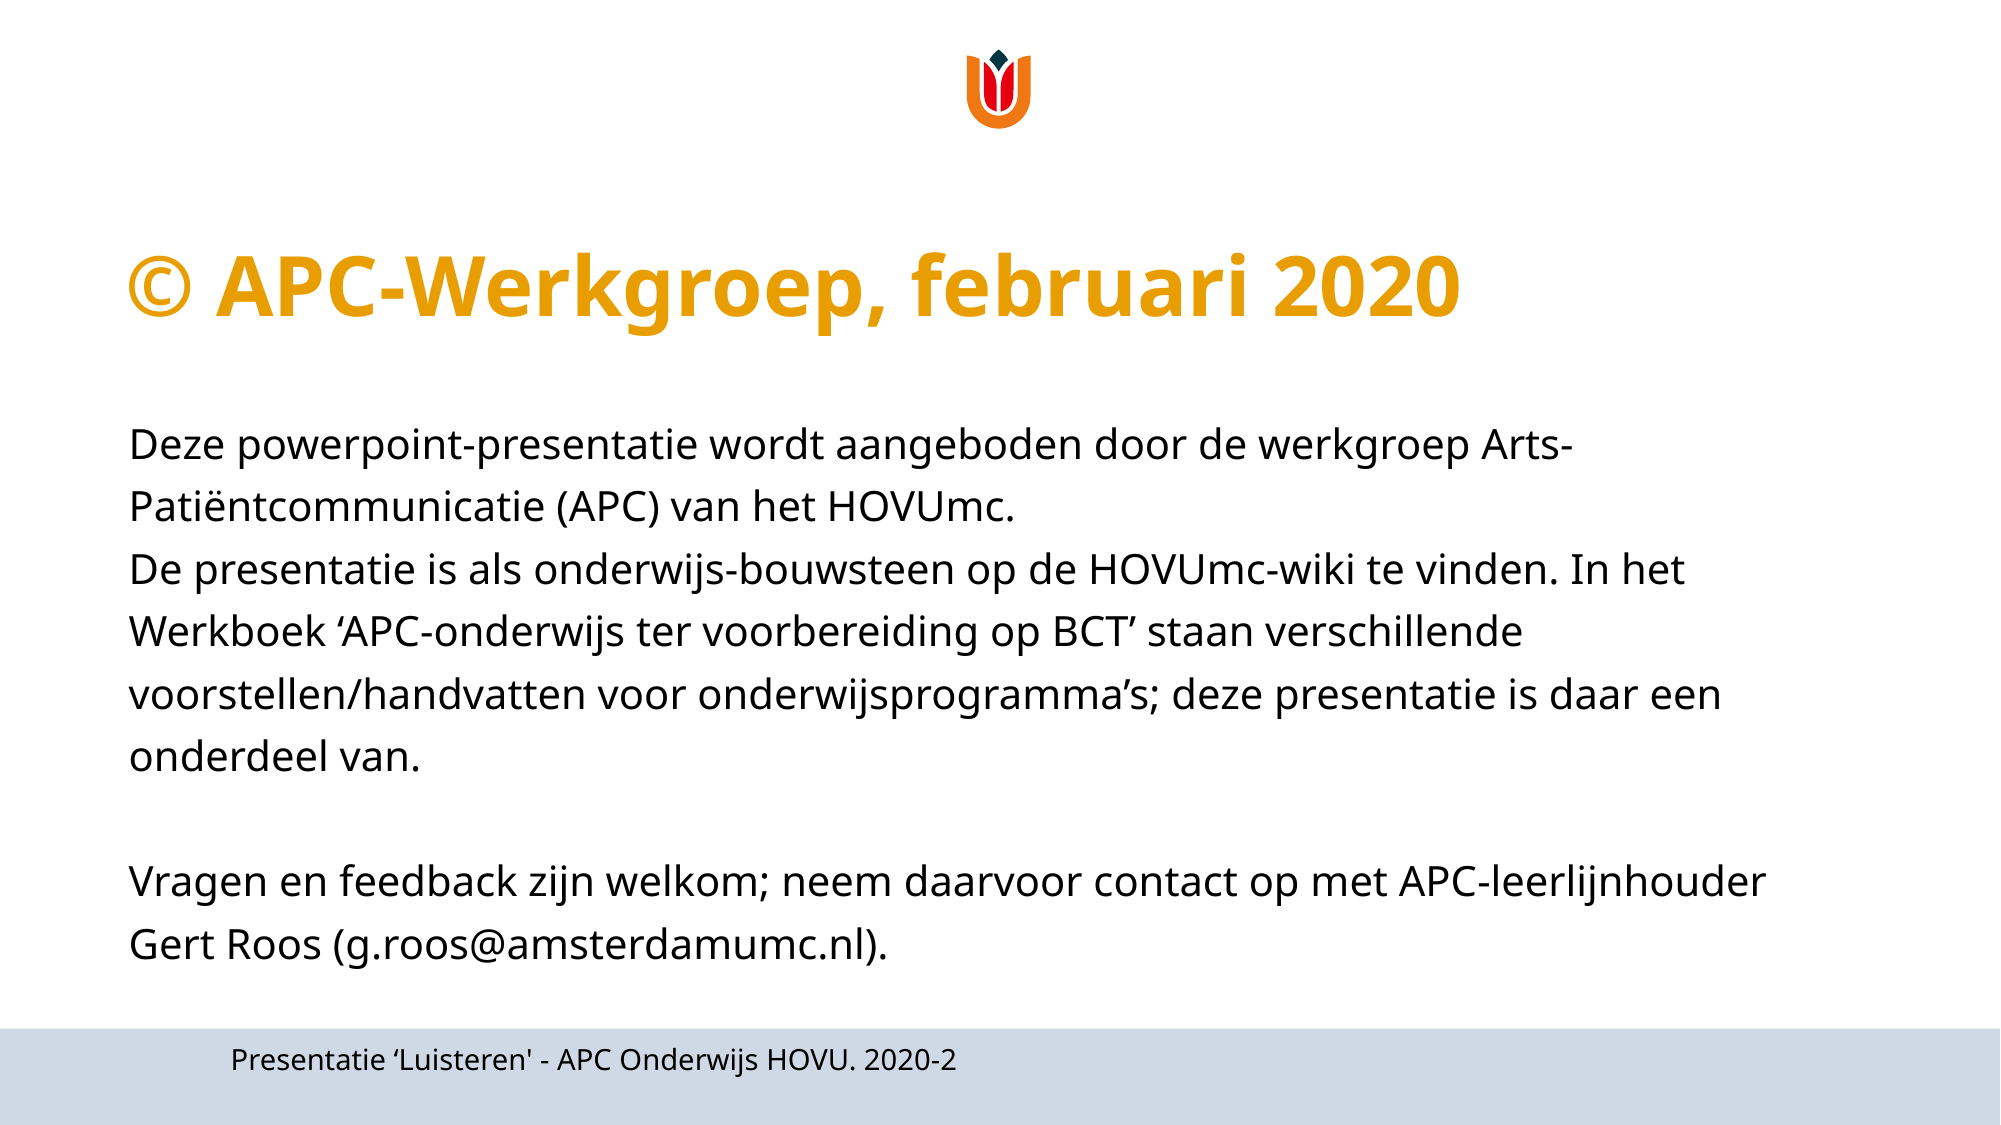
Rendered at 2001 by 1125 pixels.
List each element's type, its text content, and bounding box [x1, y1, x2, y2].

title ©️ APC-Werkgroep, februari 2020 [110, 180, 1877, 398]
text_box Presentatie ‘Luisteren' - APC Onderwijs HOVU. 2020-2 [215, 1034, 1221, 1119]
list Deze powerpoint-presentatie wordt aangeboden door de werkgroep Arts-Patiëntcommunicatie (APC) van het HOVUmc. De presentatie is als onderwijs-bouwsteen op de HOVUmc-wiki te vinden. In het Werkboek ‘APC-onderwijs ter voorbereiding op BCT’ staan verschillende voorstellen/handvatten voor onderwijsprogramma’s; deze presentatie is daar een onderdeel van. Vragen en feedback zijn welkom; neem daarvoor contact op met APC-leerlijnhouder Gert Roos (g.roos@amsterdamumc.nl). [113, 397, 1877, 1014]
